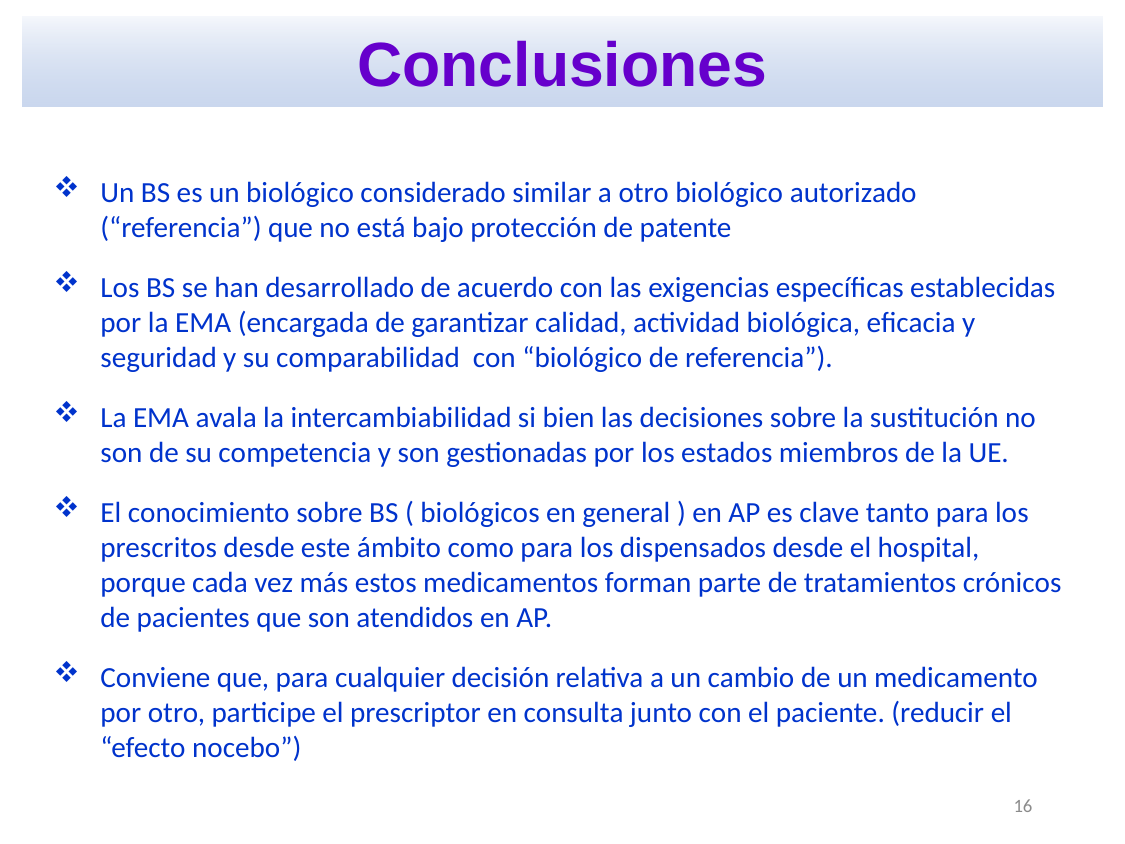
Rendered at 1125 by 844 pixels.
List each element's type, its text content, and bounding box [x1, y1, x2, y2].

text_box Un BS es un biológico considerado similar a otro biológico autorizado (“referencia”) que no está bajo protección de patente Los BS se han desarrollado de acuerdo con las exigencias específicas establecidas por la EMA (encargada de garantizar calidad, actividad biológica, eficacia y seguridad y su comparabilidad con “biológico de referencia”). La EMA avala la intercambiabilidad si bien las decisiones sobre la sustitución no son de su competencia y son gestionadas por los estados miembros de la UE. El conocimiento sobre BS ( biológicos en general ) en AP es clave tanto para los prescritos desde este ámbito como para los dispensados desde el hospital, porque cada vez más estos medicamentos forman parte de tratamientos crónicos de pacientes que son atendidos en AP. Conviene que, para cualquier decisión relativa a un cambio de un medicamento por otro, participe el prescriptor en consulta junto con el paciente. (reducir el “efecto nocebo”) [38, 166, 1081, 771]
text_box Conclusiones [22, 16, 1103, 107]
slide_number 16 [794, 782, 1048, 827]
